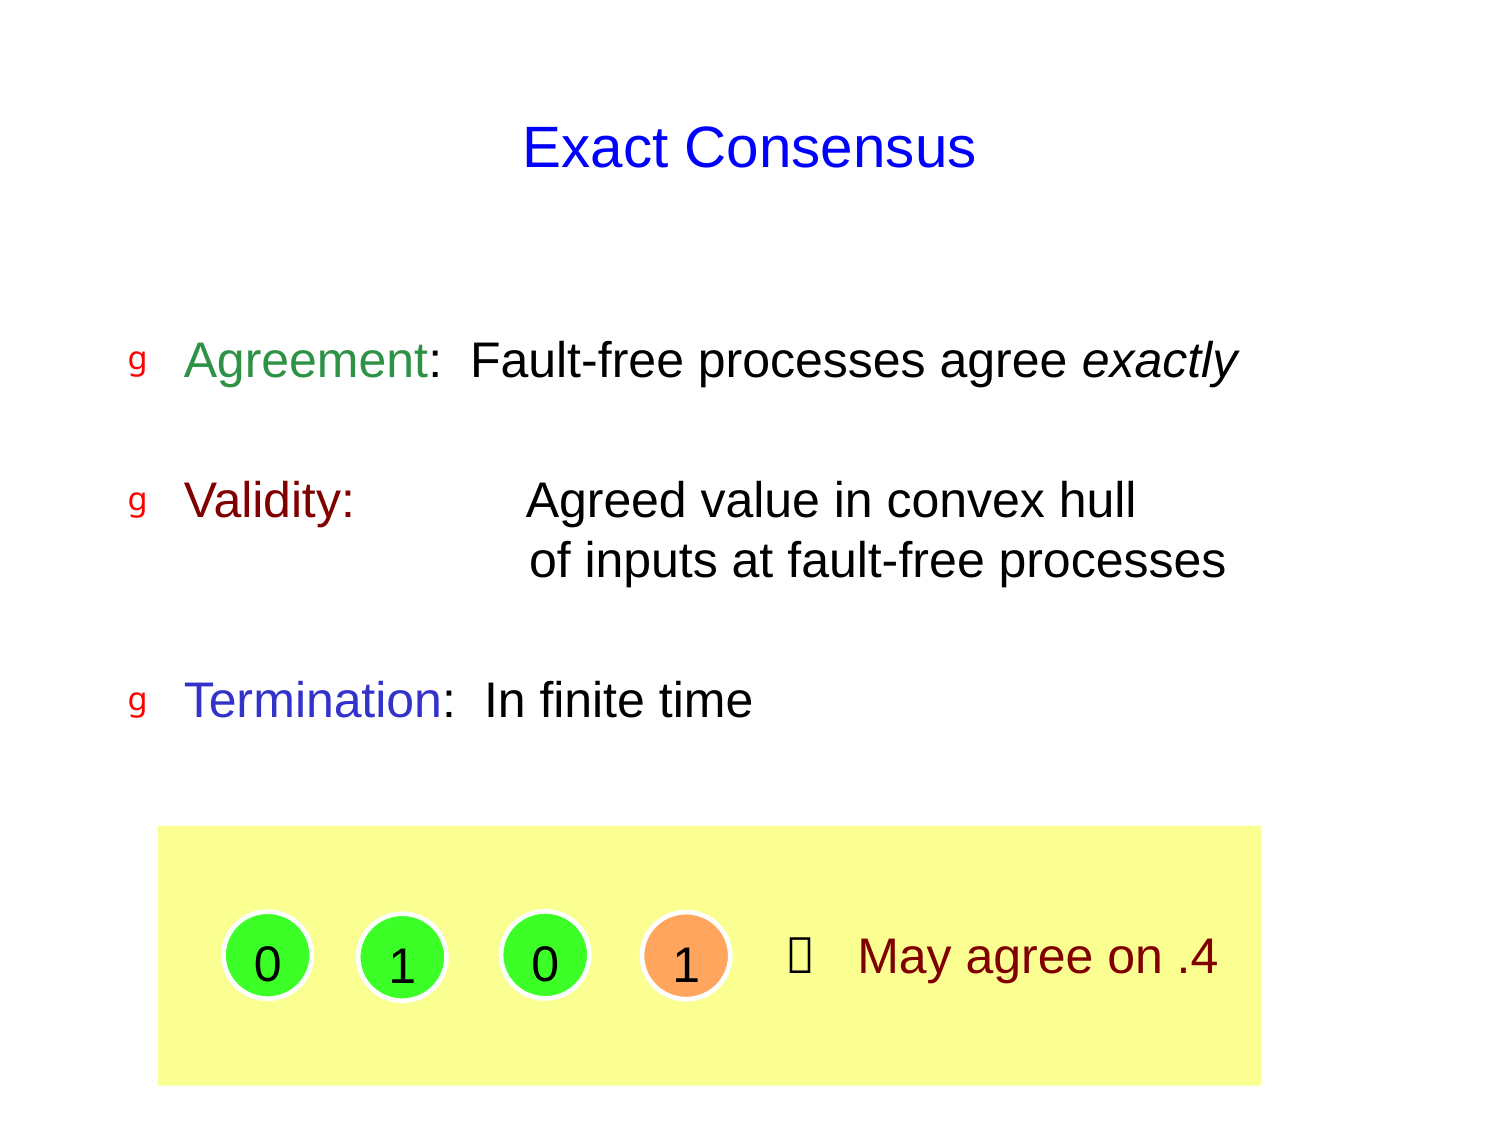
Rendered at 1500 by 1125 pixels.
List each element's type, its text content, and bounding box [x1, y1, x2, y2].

text_box  May agree on .4 [700, 916, 1234, 992]
title Exact Consensus [112, 49, 1388, 238]
list Agreement: Fault-free processes agree exactly Validity: Agreed value in convex hull of inputs at fault-free processes Termination: In finite time [112, 249, 1388, 1001]
text_box 1 [358, 913, 447, 1001]
text_box 1 [641, 912, 711, 1000]
text_box [157, 1001, 1262, 1086]
text_box 0 [223, 911, 312, 999]
text_box 0 [501, 911, 590, 999]
